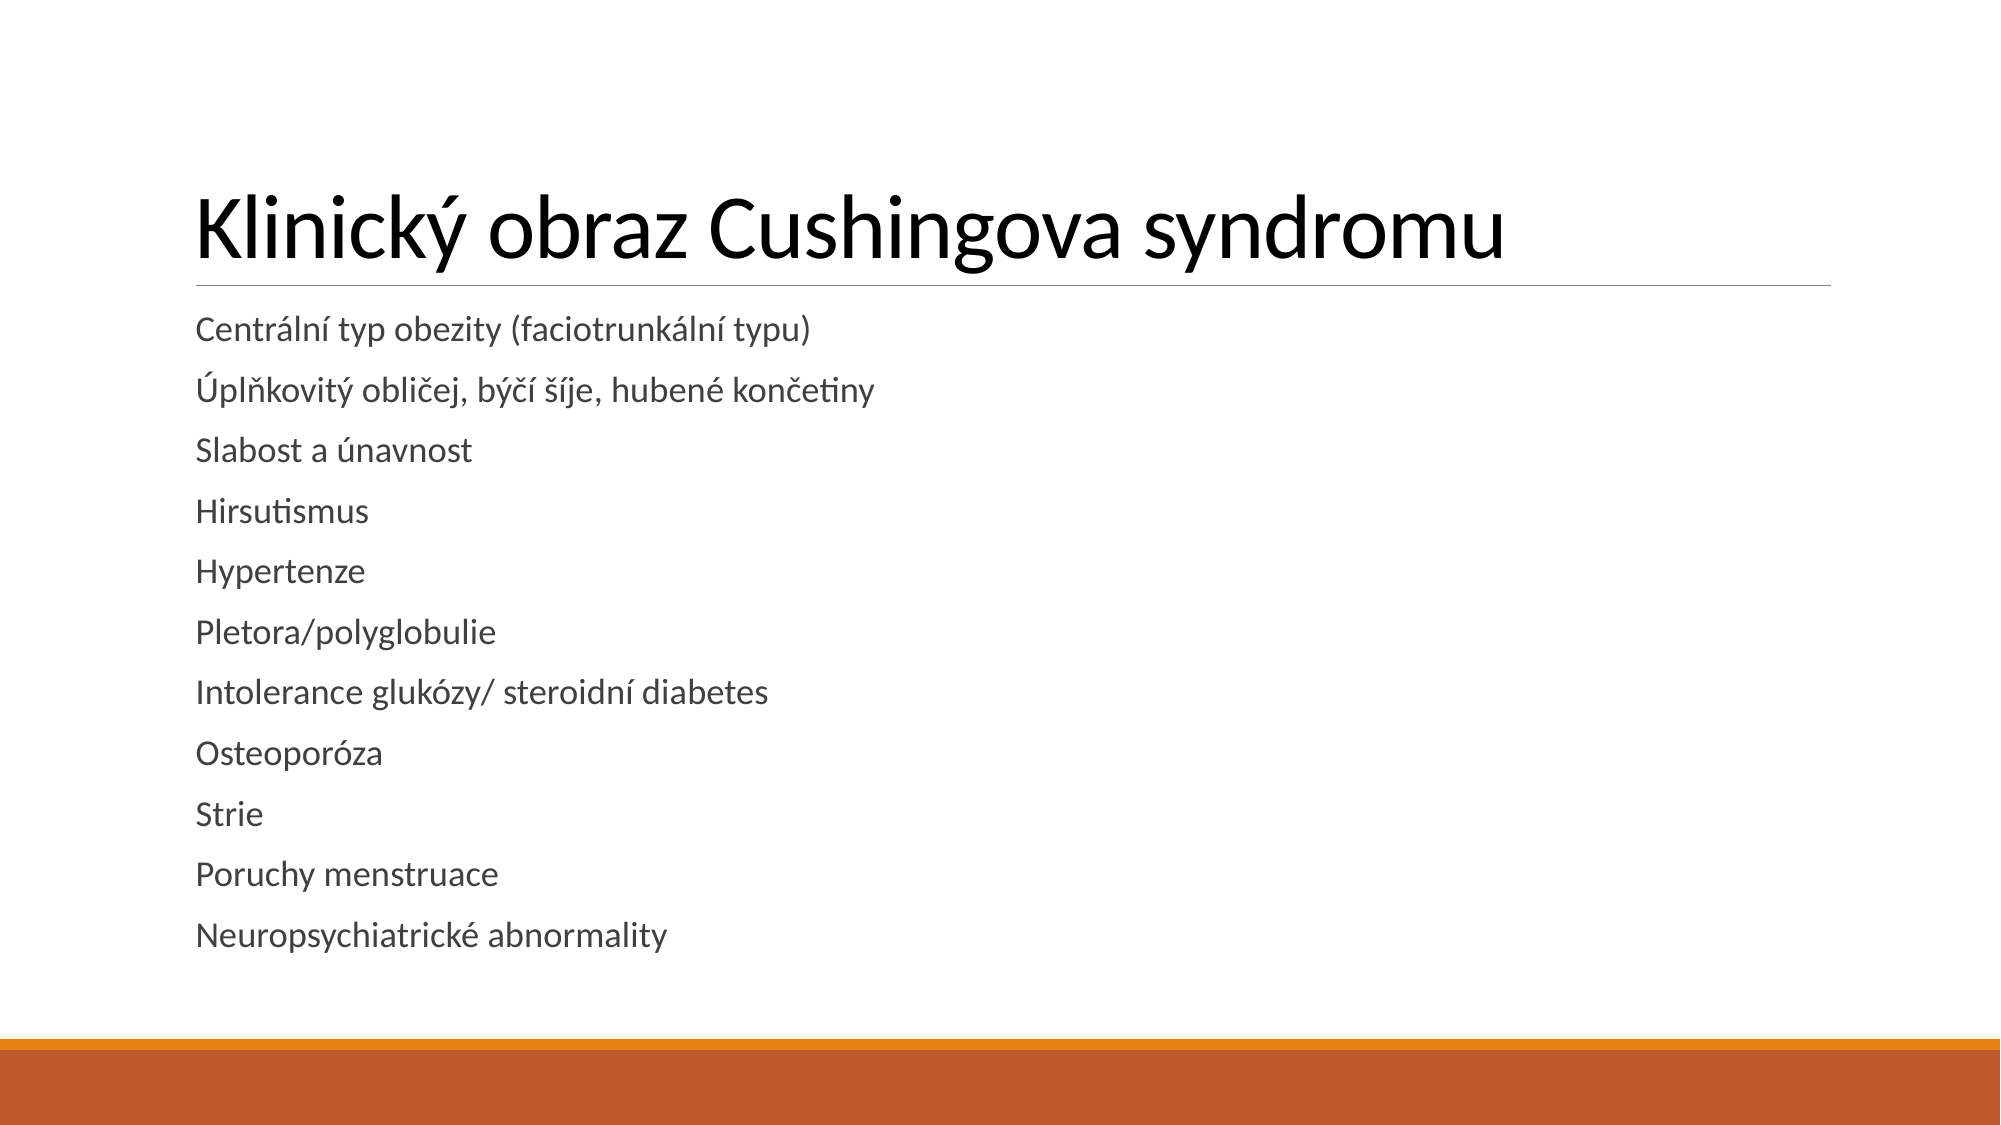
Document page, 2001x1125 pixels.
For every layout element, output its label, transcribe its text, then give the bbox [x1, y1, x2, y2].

list Centrální typ obezity (faciotrunkální typu) Úplňkovitý obličej, býčí šíje, hubené končetiny Slabost a únavnost Hirsutismus Hypertenze Pletora/polyglobulie Intolerance glukózy/ steroidní diabetes Osteoporóza Strie Poruchy menstruace Neuropsychiatrické abnormality [180, 302, 1830, 963]
title Klinický obraz Cushingova syndromu [180, 47, 1830, 285]
